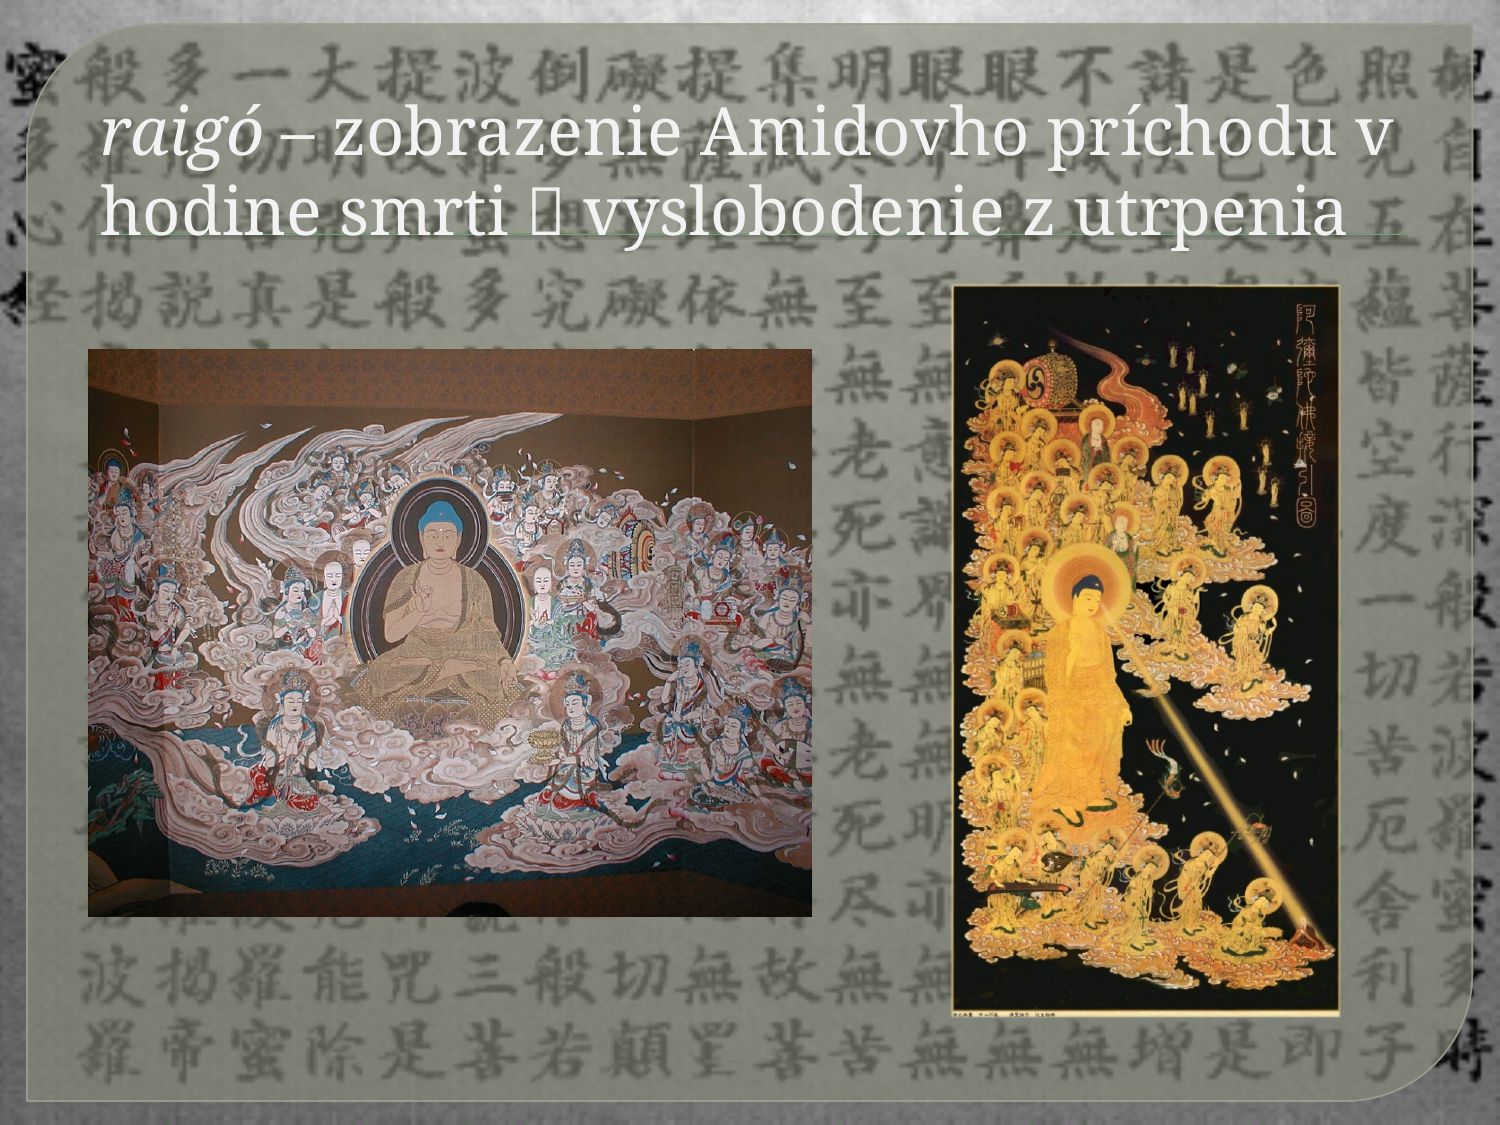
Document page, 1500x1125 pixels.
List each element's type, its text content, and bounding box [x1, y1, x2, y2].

picture [0, 0, 1500, 1125]
title raigó – zobrazenie Amidovho príchodu v hodine smrti  vyslobodenie z utrpenia [76, 30, 1427, 257]
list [950, 283, 1341, 1019]
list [88, 349, 812, 918]
